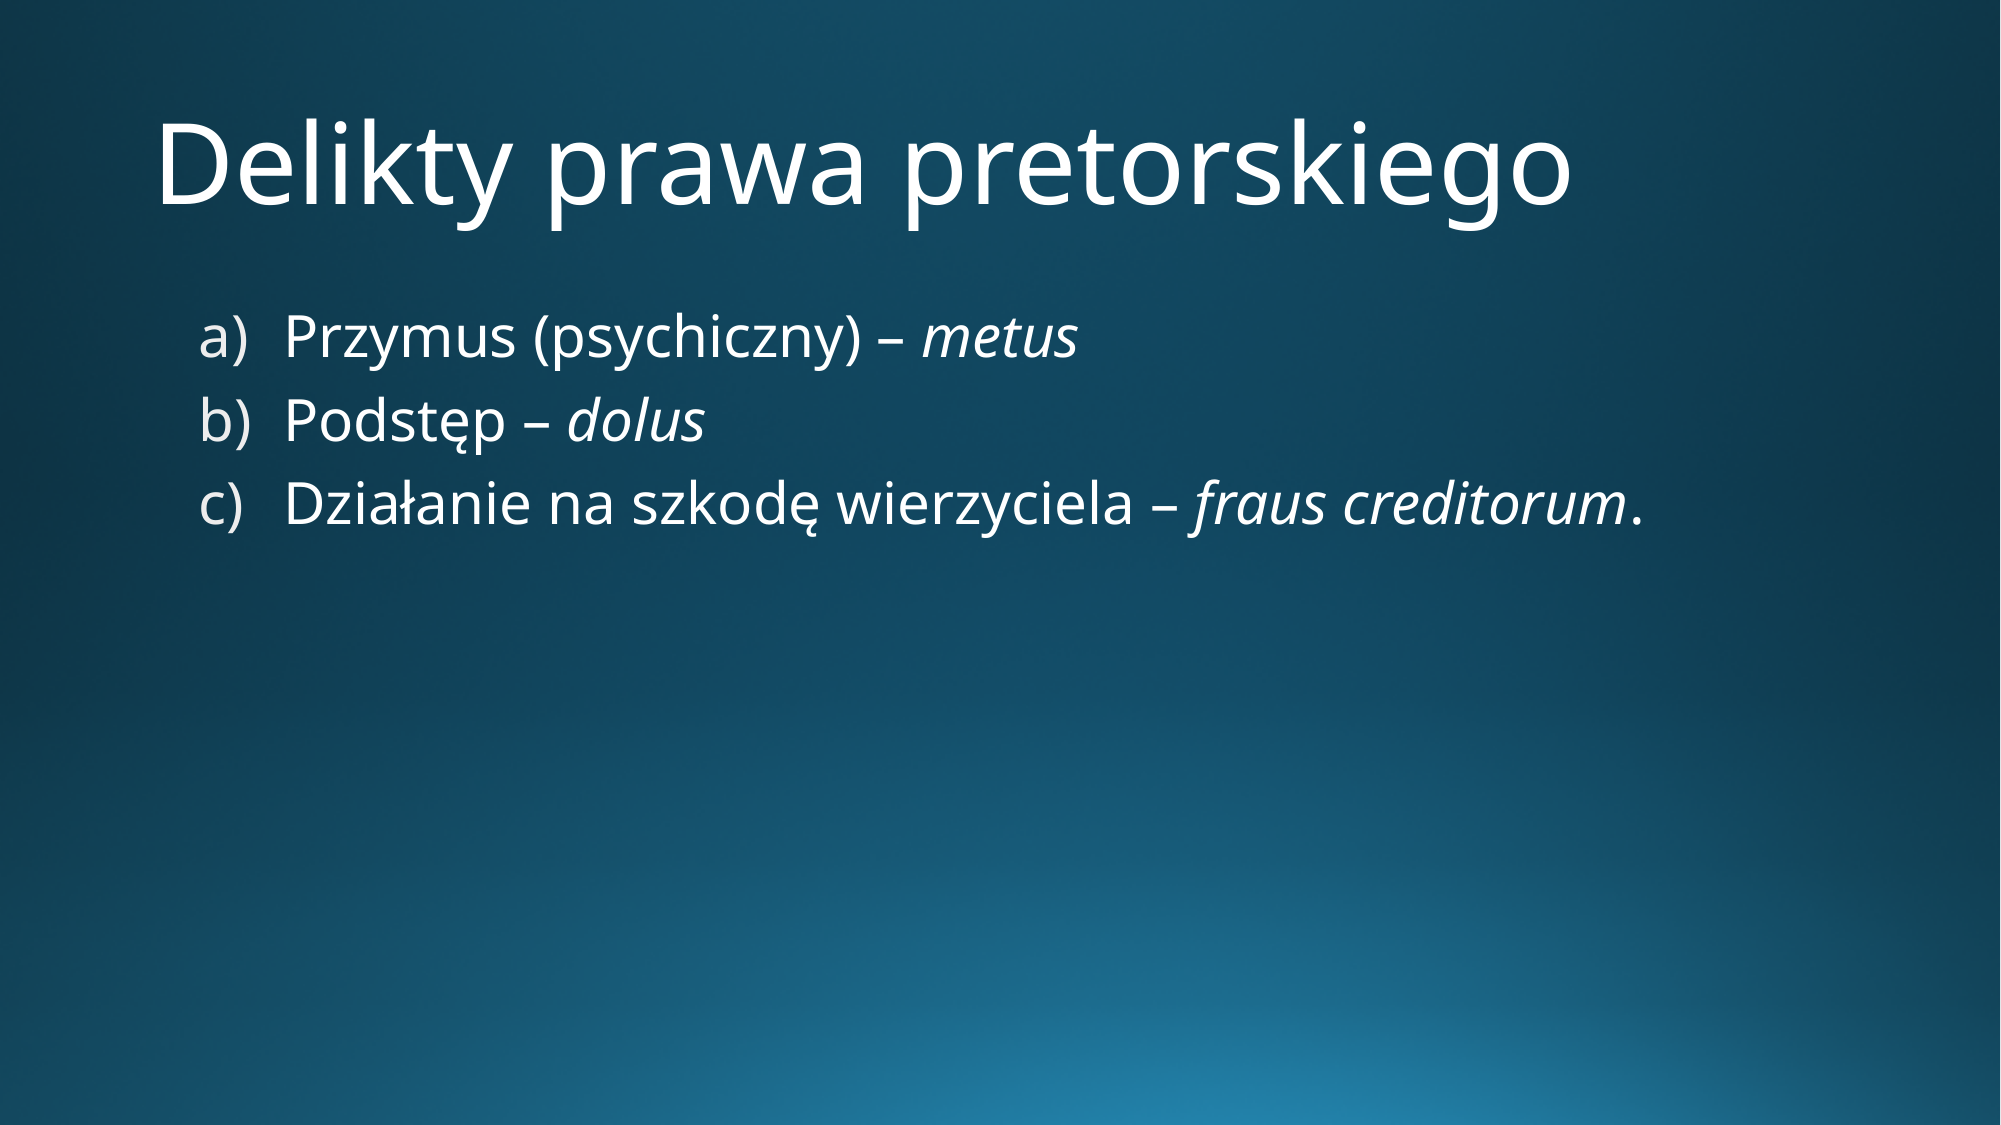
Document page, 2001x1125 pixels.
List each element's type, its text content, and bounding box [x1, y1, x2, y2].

list Przymus (psychiczny) – metus Podstęp – dolus Działanie na szkodę wierzyciela – fraus creditorum. [183, 299, 1863, 1014]
title Delikty prawa pretorskiego [137, 59, 1863, 278]
picture [0, 0, 2001, 1125]
